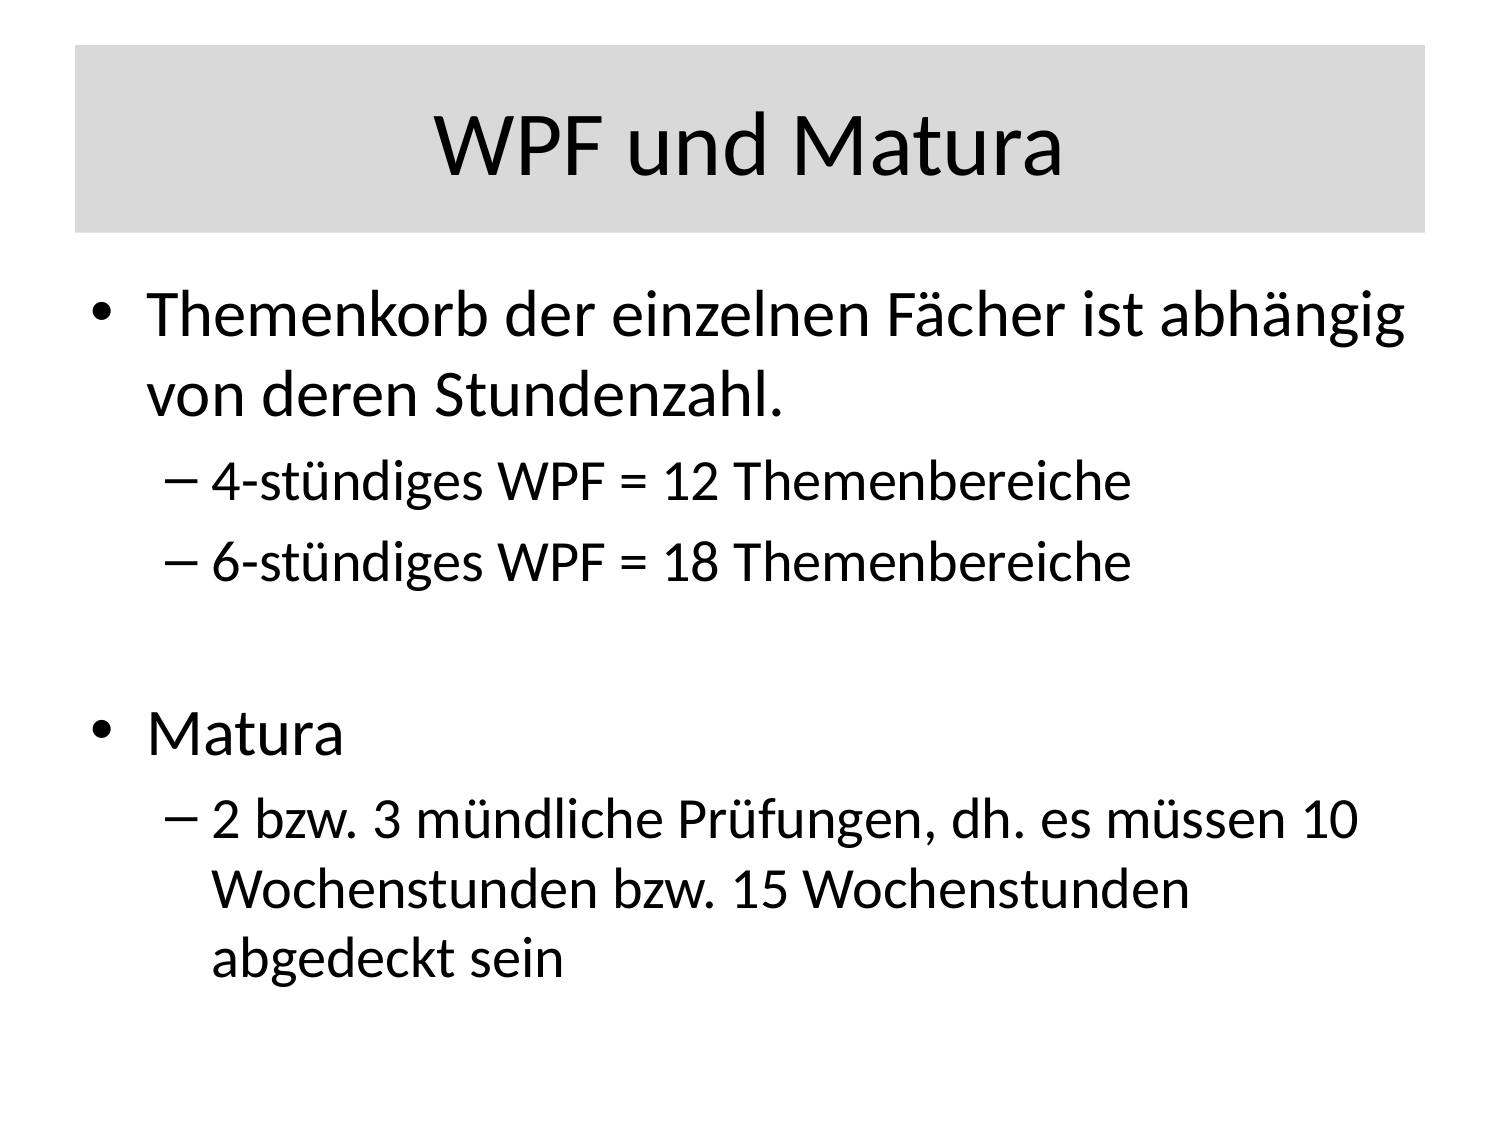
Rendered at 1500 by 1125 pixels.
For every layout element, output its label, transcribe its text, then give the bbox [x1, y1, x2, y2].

title WPF und Matura [75, 45, 1425, 233]
list Themenkorb der einzelnen Fächer ist abhängig von deren Stundenzahl. 4-stündiges WPF = 12 Themenbereiche 6-stündiges WPF = 18 Themenbereiche Matura 2 bzw. 3 mündliche Prüfungen, dh. es müssen 10 Wochenstunden bzw. 15 Wochenstunden abgedeckt sein [75, 262, 1425, 1005]
